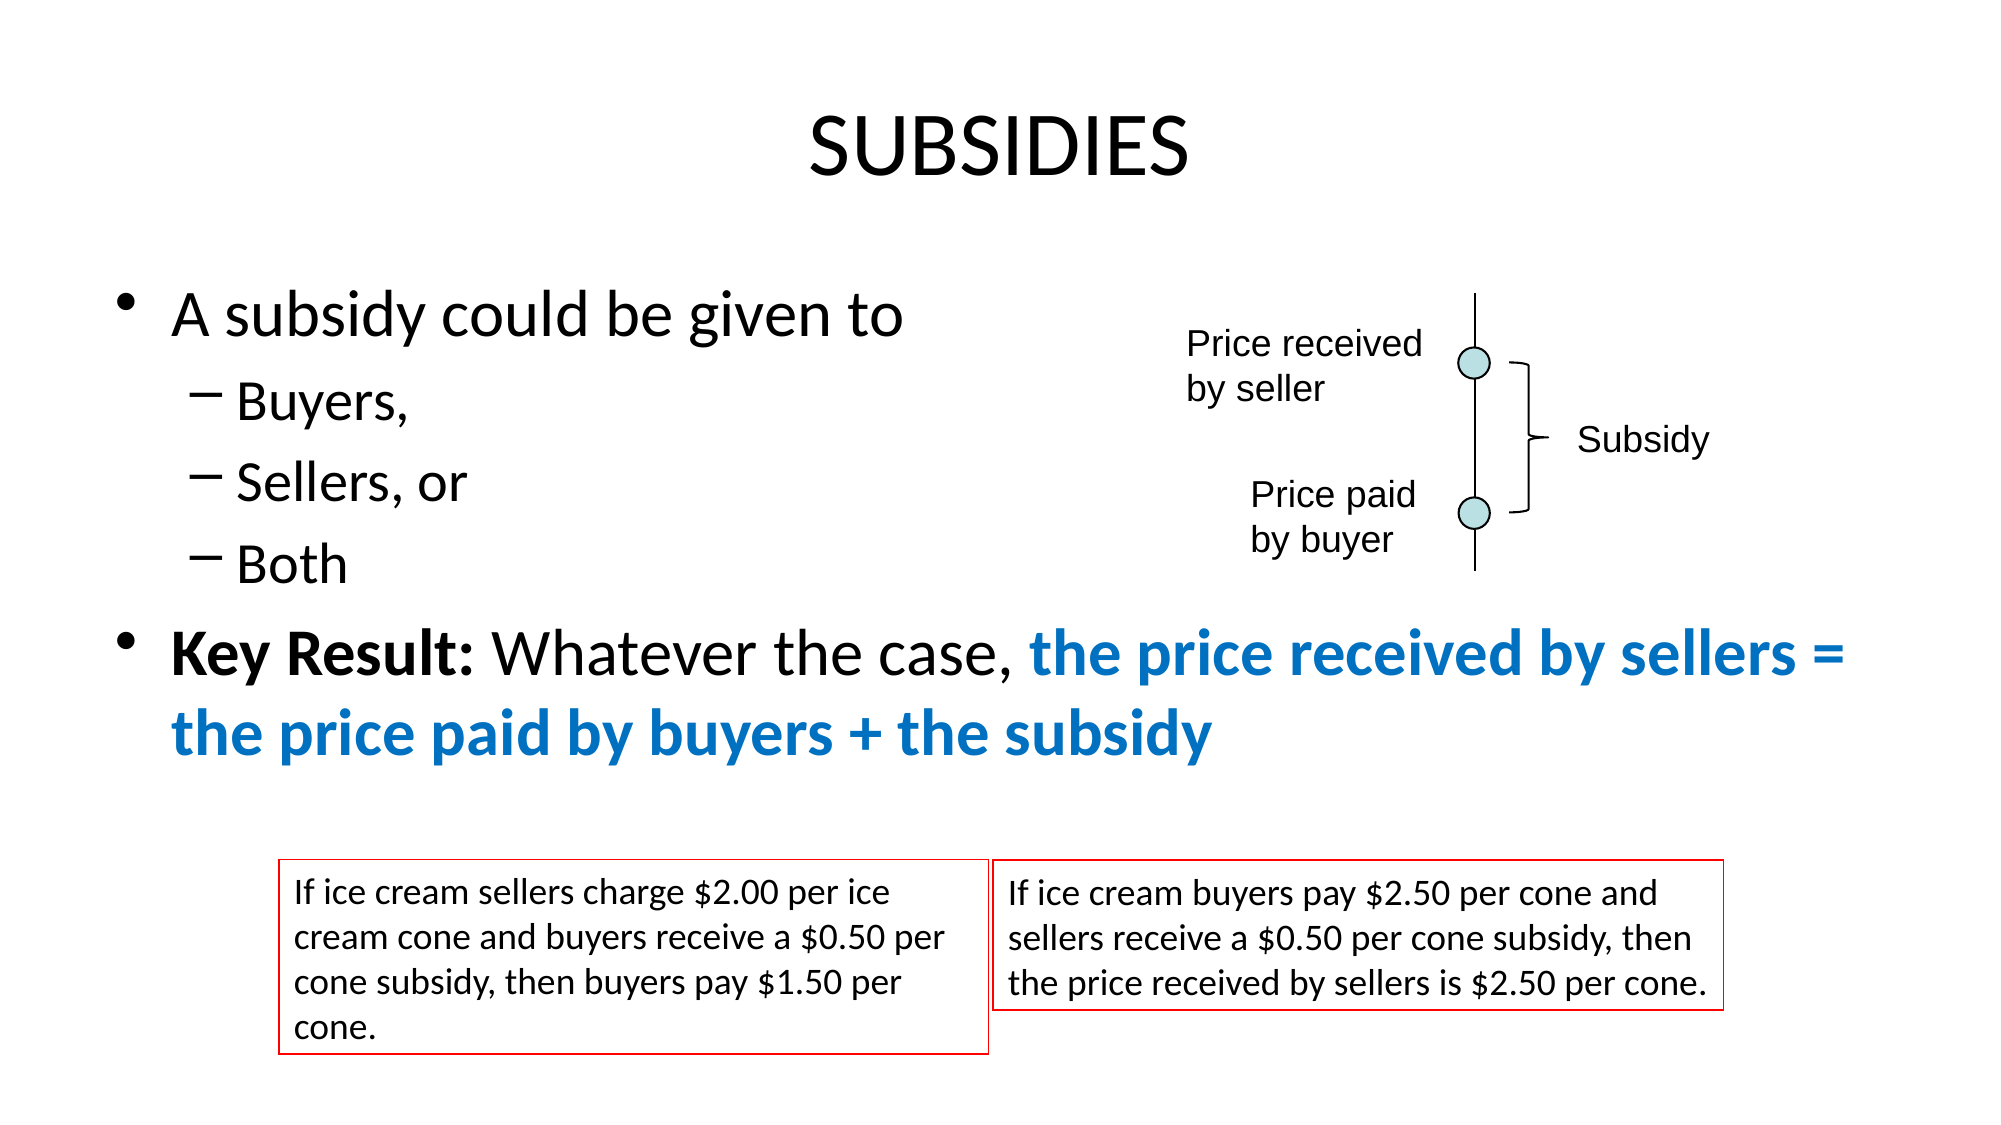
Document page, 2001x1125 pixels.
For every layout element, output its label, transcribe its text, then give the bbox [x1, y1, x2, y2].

text_box Subsidy [1562, 407, 1740, 468]
text_box [1509, 362, 1549, 513]
list A subsidy could be given to Buyers, Sellers, or Both Key Result: Whatever the case, the price received by sellers = the price paid by buyers + the subsidy [99, 262, 1900, 1005]
text_box If ice cream sellers charge $2.00 per ice cream cone and buyers receive a $0.50 per cone subsidy, then buyers pay $1.50 per cone. [279, 859, 989, 1055]
title SUBSIDIES [99, 45, 1900, 233]
text_box [1479, 498, 1490, 529]
text_box If ice cream buyers pay $2.50 per cone and sellers receive a $0.50 per cone subsidy, then the price received by sellers is $2.50 per cone. [993, 860, 1724, 1010]
text_box Price paid by buyer [1235, 462, 1445, 568]
text_box Price received by seller [1171, 311, 1445, 417]
text_box [1479, 348, 1490, 378]
text_box [1458, 497, 1470, 529]
text_box [1458, 347, 1470, 379]
